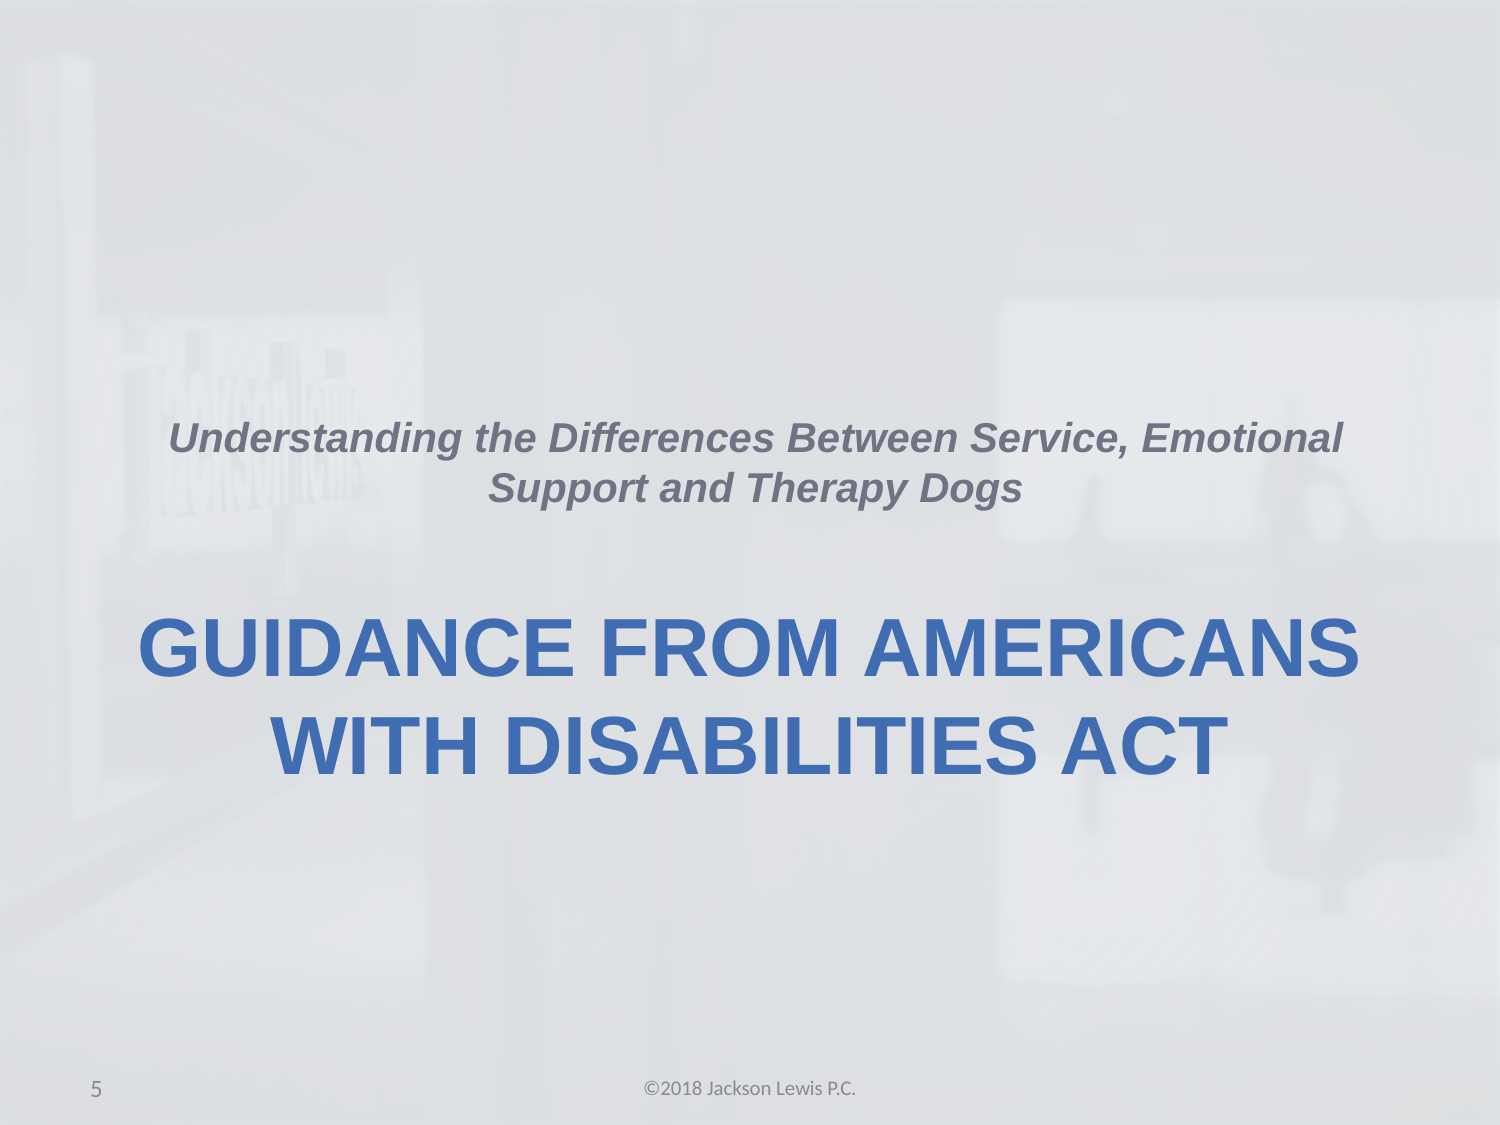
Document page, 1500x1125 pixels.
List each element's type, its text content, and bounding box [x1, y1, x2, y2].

title guidance FROM AMERICANS WITH DISABILITIeS ACT [112, 585, 1388, 799]
footer ©2018 Jackson Lewis P.C. [512, 1057, 988, 1117]
list Understanding the Differences Between Service, Emotional Support and Therapy Dogs [118, 381, 1394, 541]
slide_number 5 [75, 1057, 246, 1117]
